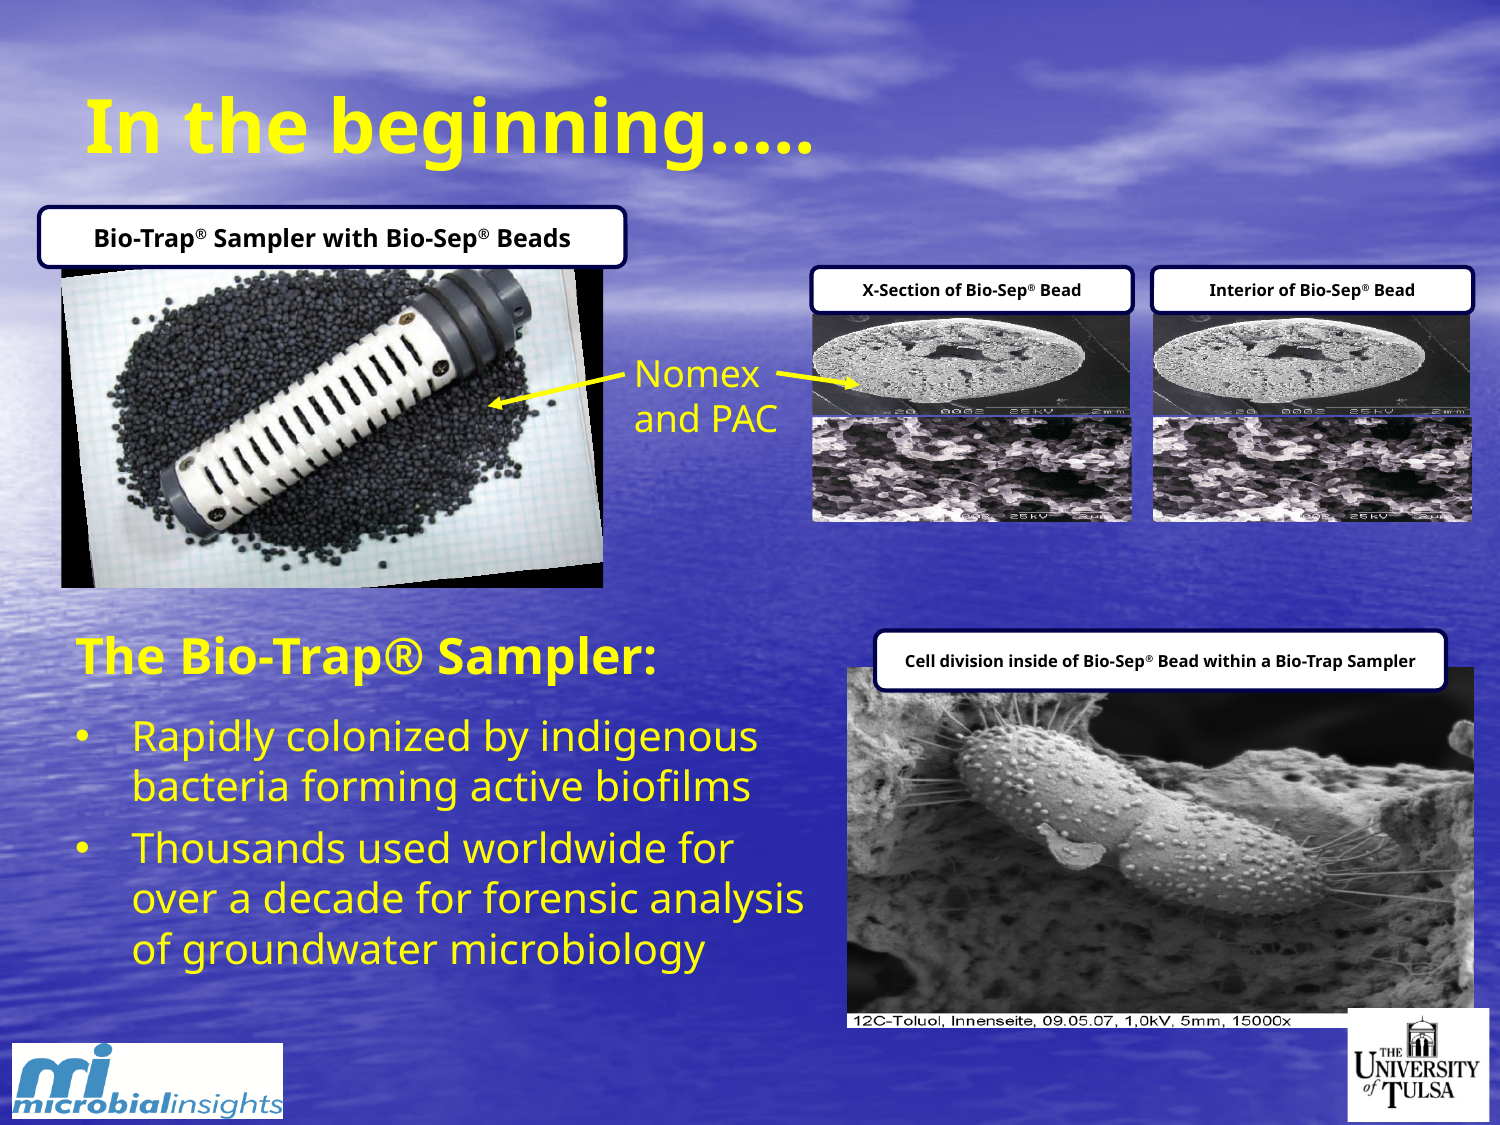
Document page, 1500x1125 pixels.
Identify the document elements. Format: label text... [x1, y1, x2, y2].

picture [61, 224, 604, 588]
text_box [487, 373, 625, 407]
text_box Nomex and PAC [619, 342, 806, 448]
picture [12, 1043, 284, 1120]
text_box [811, 266, 1474, 523]
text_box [776, 372, 860, 386]
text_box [846, 630, 1474, 1028]
text_box Bio-Trap® Sampler with Bio-Sep® Beads [36, 204, 628, 270]
text_box The Bio-Trap® Sampler: Rapidly colonized by indigenous bacteria forming active biofilms Thousands used worldwide for over a decade for forensic analysis of groundwater microbiology [60, 617, 829, 980]
title In the beginning….. [70, 9, 1422, 238]
picture [1347, 1007, 1490, 1122]
